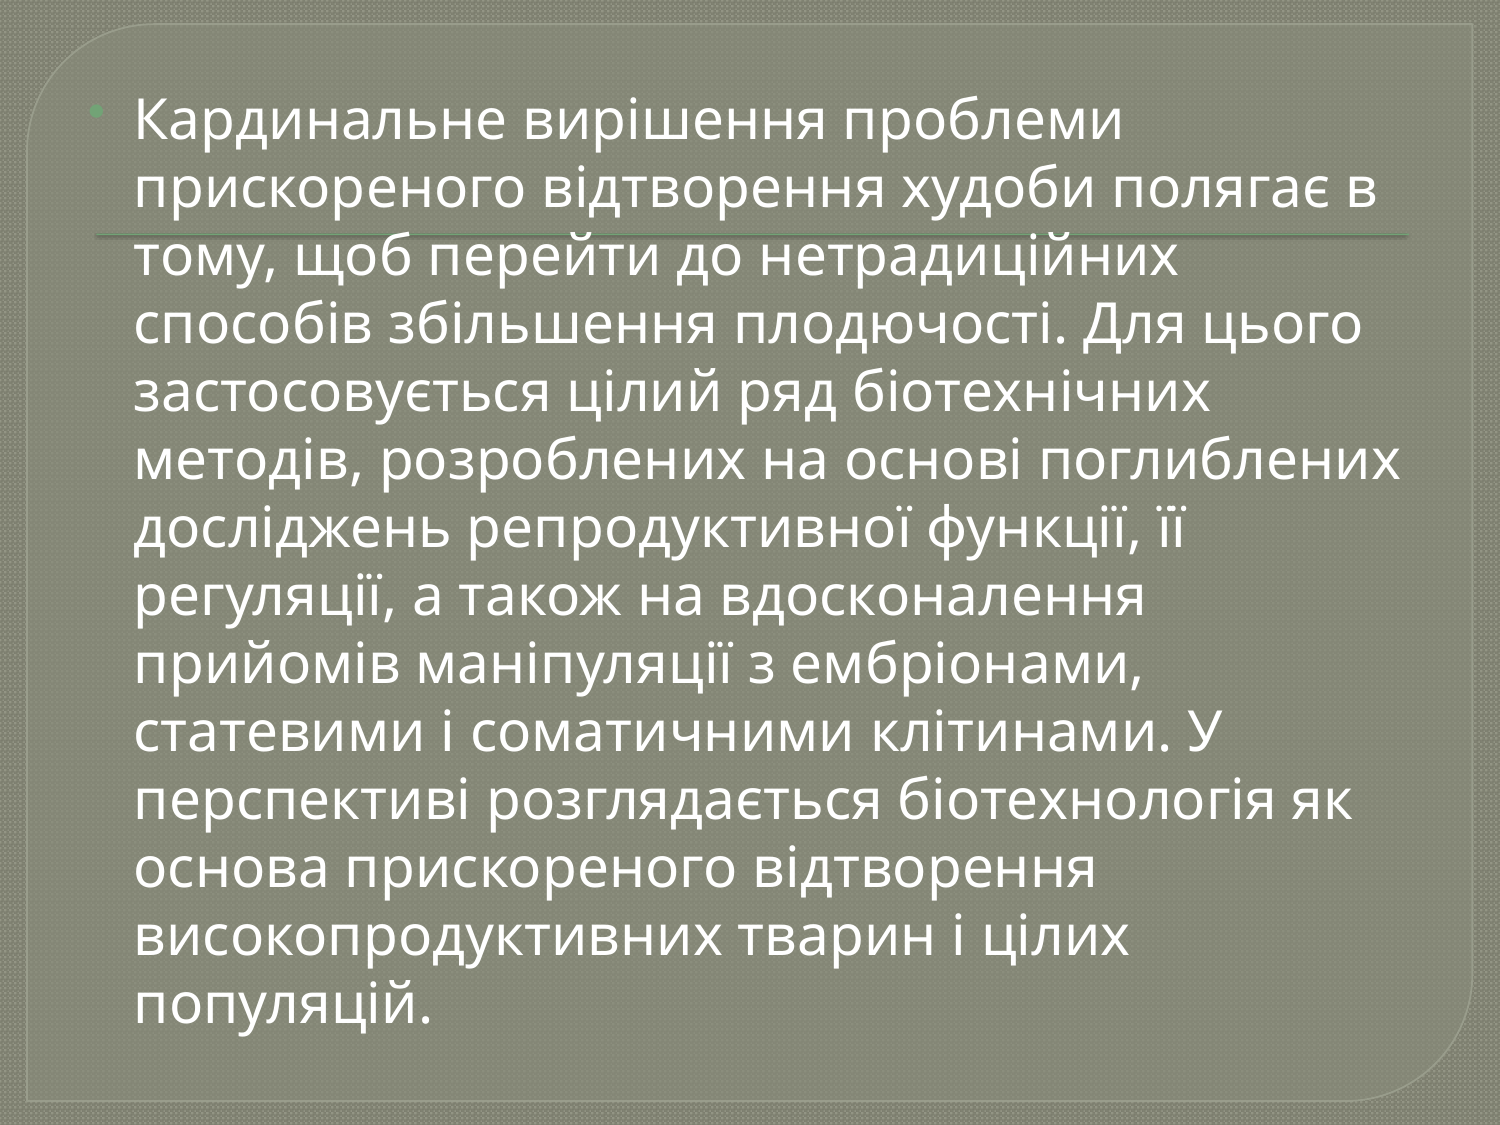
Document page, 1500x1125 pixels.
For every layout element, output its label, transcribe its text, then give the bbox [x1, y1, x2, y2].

list Кардинальне вирішення проблеми прискореного відтворення худоби полягає в тому, щоб перейти до нетрадиційних способів збільшення плодючості. Для цього застосовується цілий ряд біотехнічних методів, розроблених на основі поглиблених досліджень репродуктивної функції, її регуляції, а також на вдосконалення прийомів маніпуляції з ембріонами, статевими і соматичними клітинами. У перспективі розглядається біотехнологія як основа прискореного відтворення високопродуктивних тварин і цілих популяцій. [75, 75, 1425, 1063]
